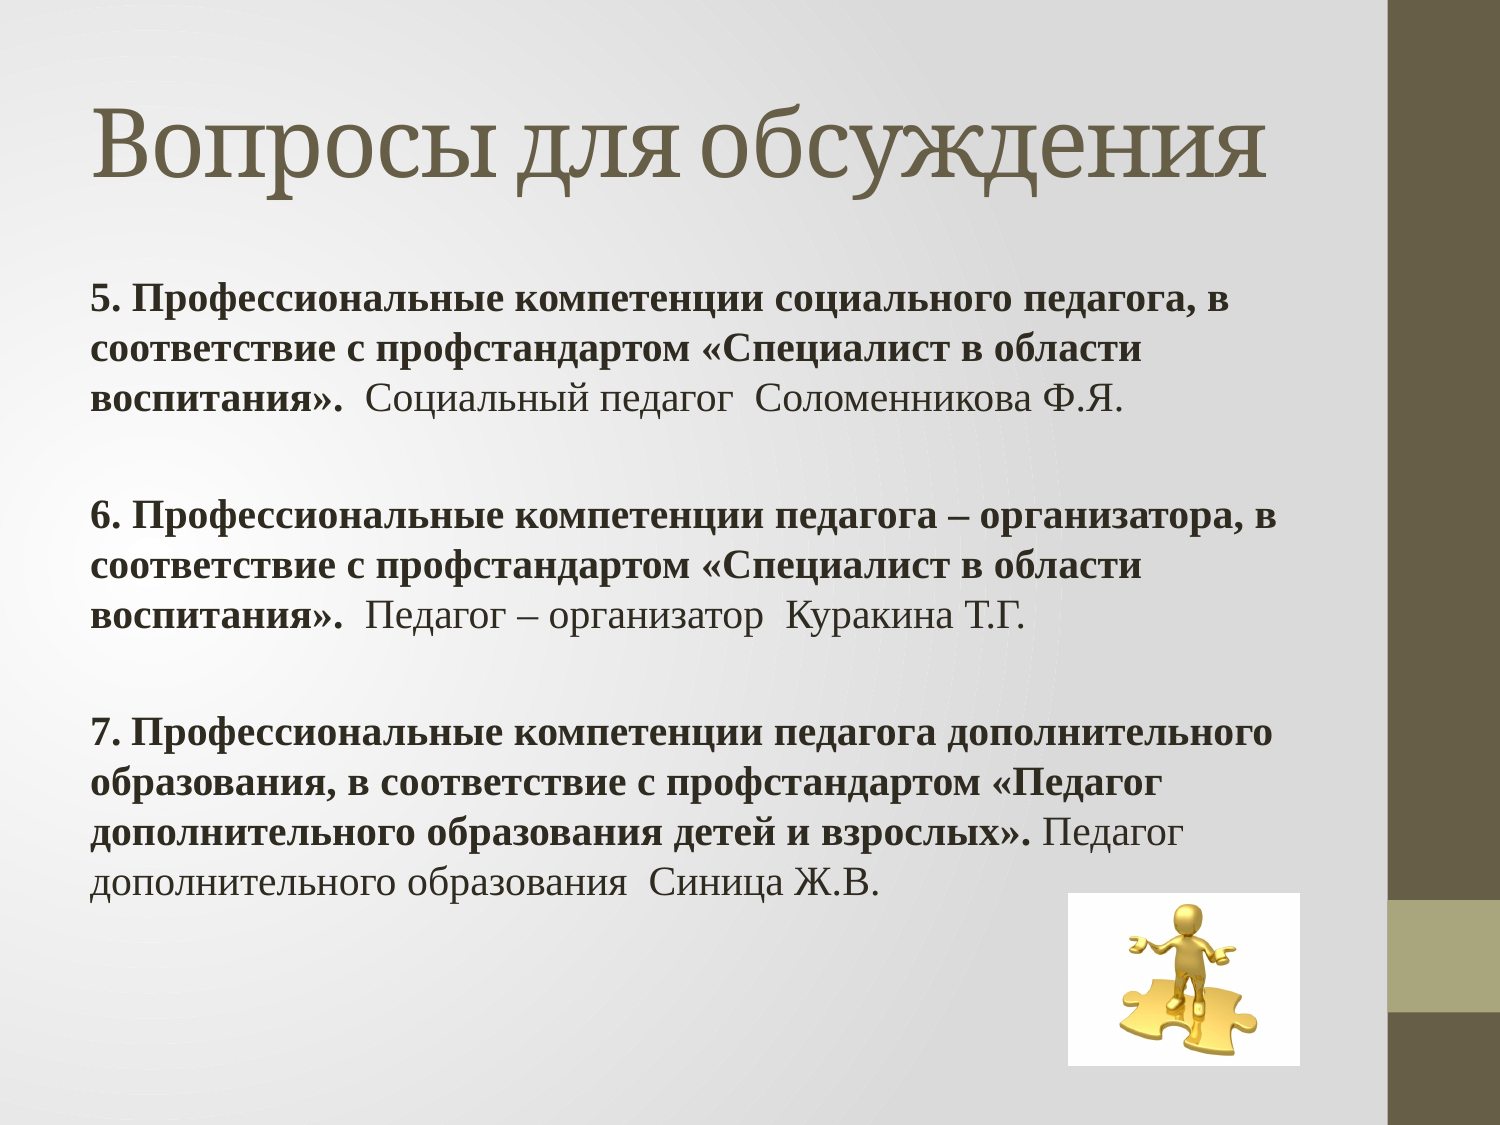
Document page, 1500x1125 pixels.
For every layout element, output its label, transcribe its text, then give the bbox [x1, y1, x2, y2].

title Вопросы для обсуждения [75, 45, 1325, 233]
picture [1068, 892, 1300, 1067]
list 5. Профессиональные компетенции социального педагога, в соответствие с профстандартом «Специалист в области воспитания». Социальный педагог Соломенникова Ф.Я. 6. Профессиональные компетенции педагога – организатора, в соответствие с профстандартом «Специалист в области воспитания». Педагог – организатор Куракина Т.Г. 7. Профессиональные компетенции педагога дополнительного образования, в соответствие с профстандартом «Педагог дополнительного образования детей и взрослых». Педагог дополнительного образования Синица Ж.В. [75, 262, 1325, 1050]
